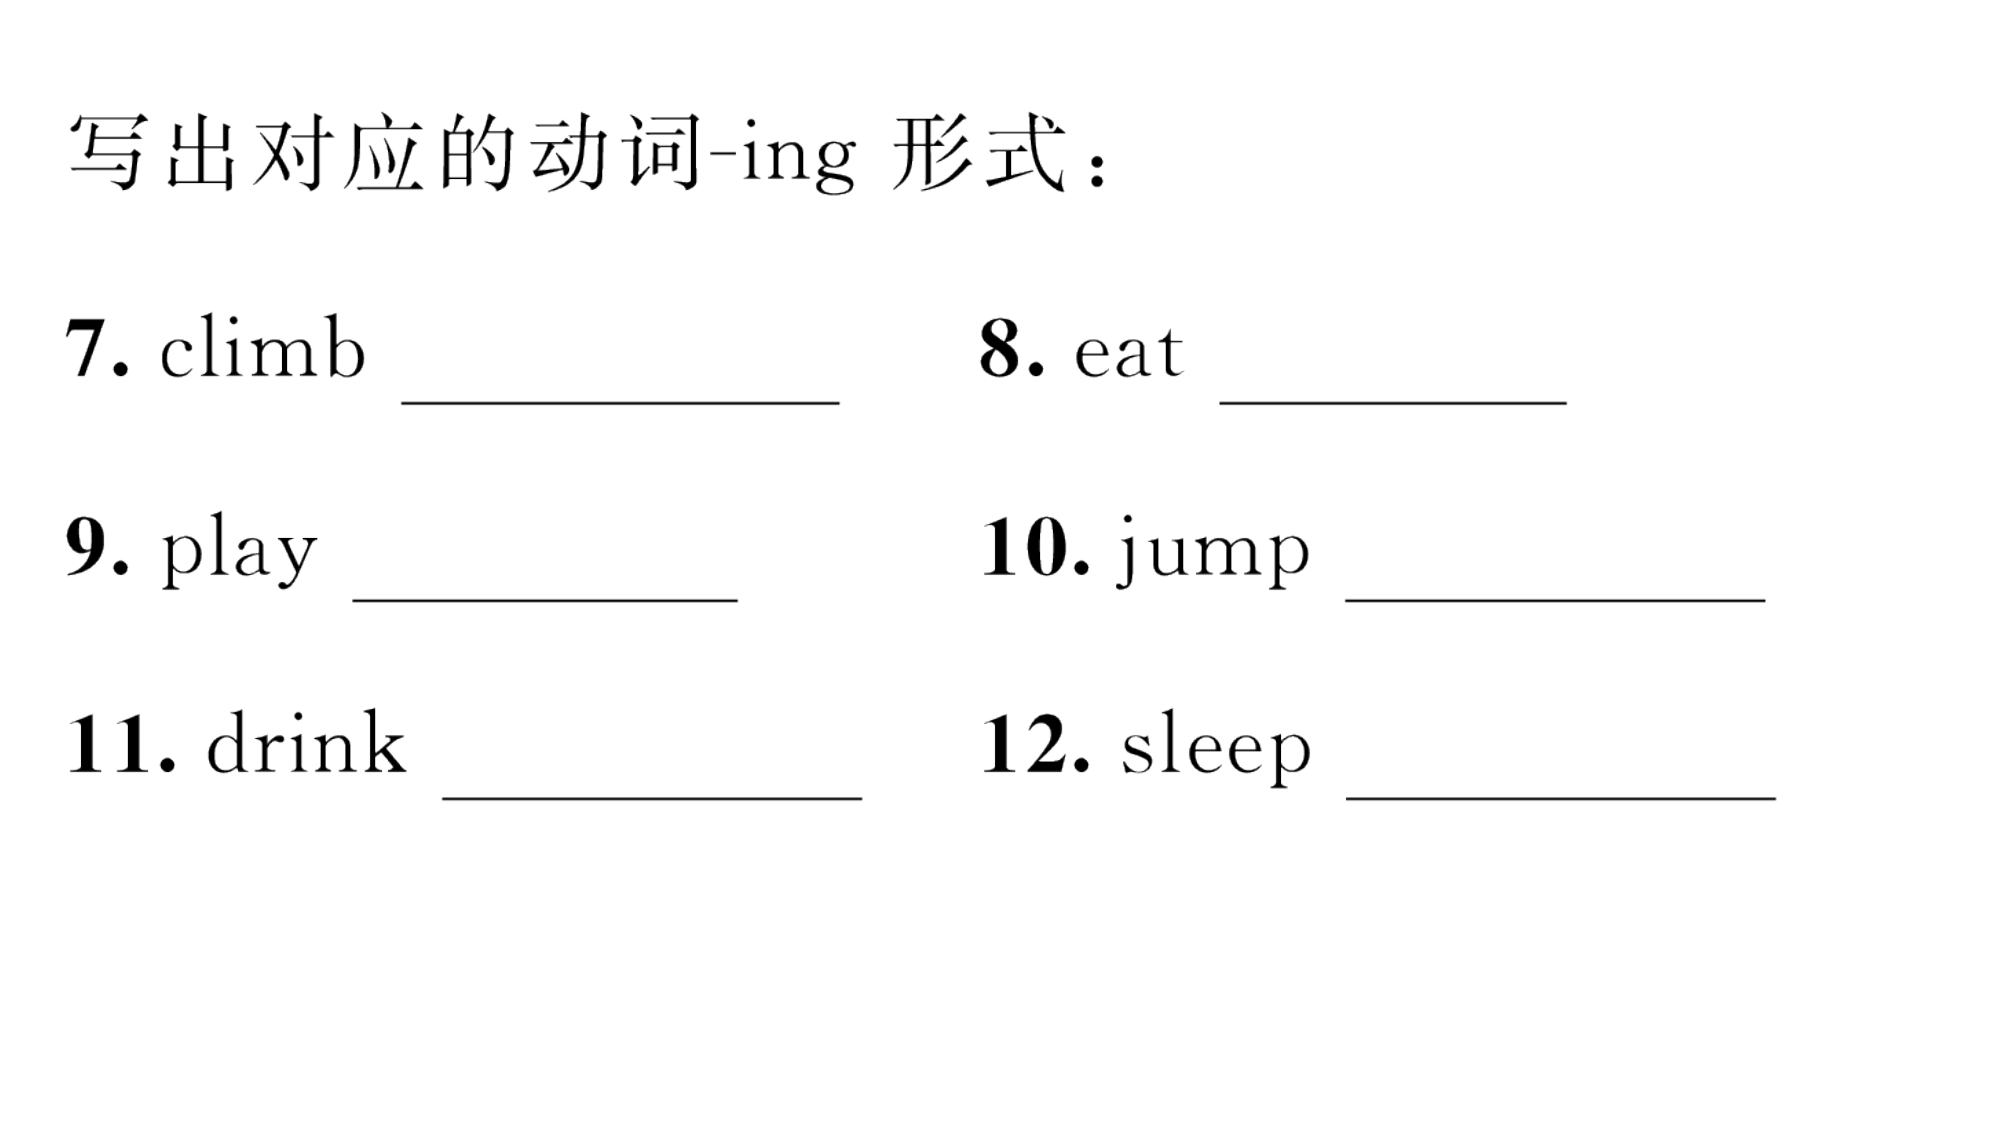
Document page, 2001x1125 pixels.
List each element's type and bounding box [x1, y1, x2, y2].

picture [58, 58, 1949, 858]
